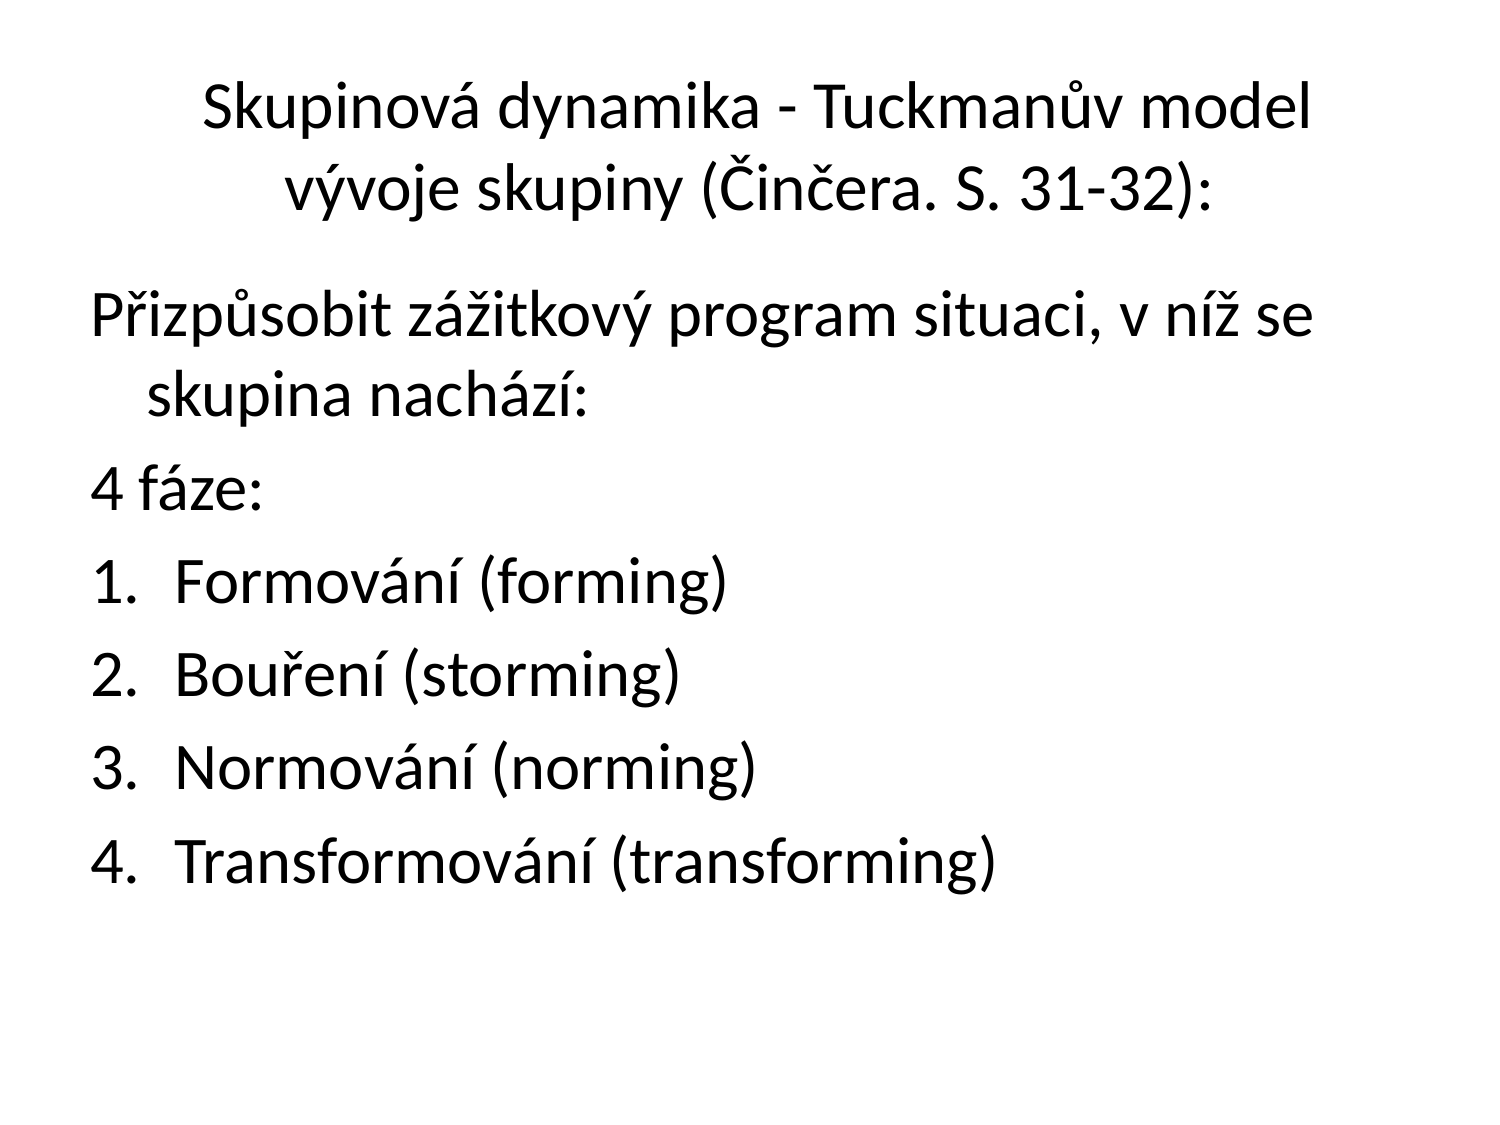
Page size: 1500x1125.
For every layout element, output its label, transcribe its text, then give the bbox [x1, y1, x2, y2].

title Skupinová dynamika - Tuckmanův model vývoje skupiny (Činčera. S. 31-32): [75, 45, 1425, 233]
list Přizpůsobit zážitkový program situaci, v níž se skupina nachází: 4 fáze: Formování (forming) Bouření (storming) Normování (norming) Transformování (transforming) [75, 262, 1425, 1005]
